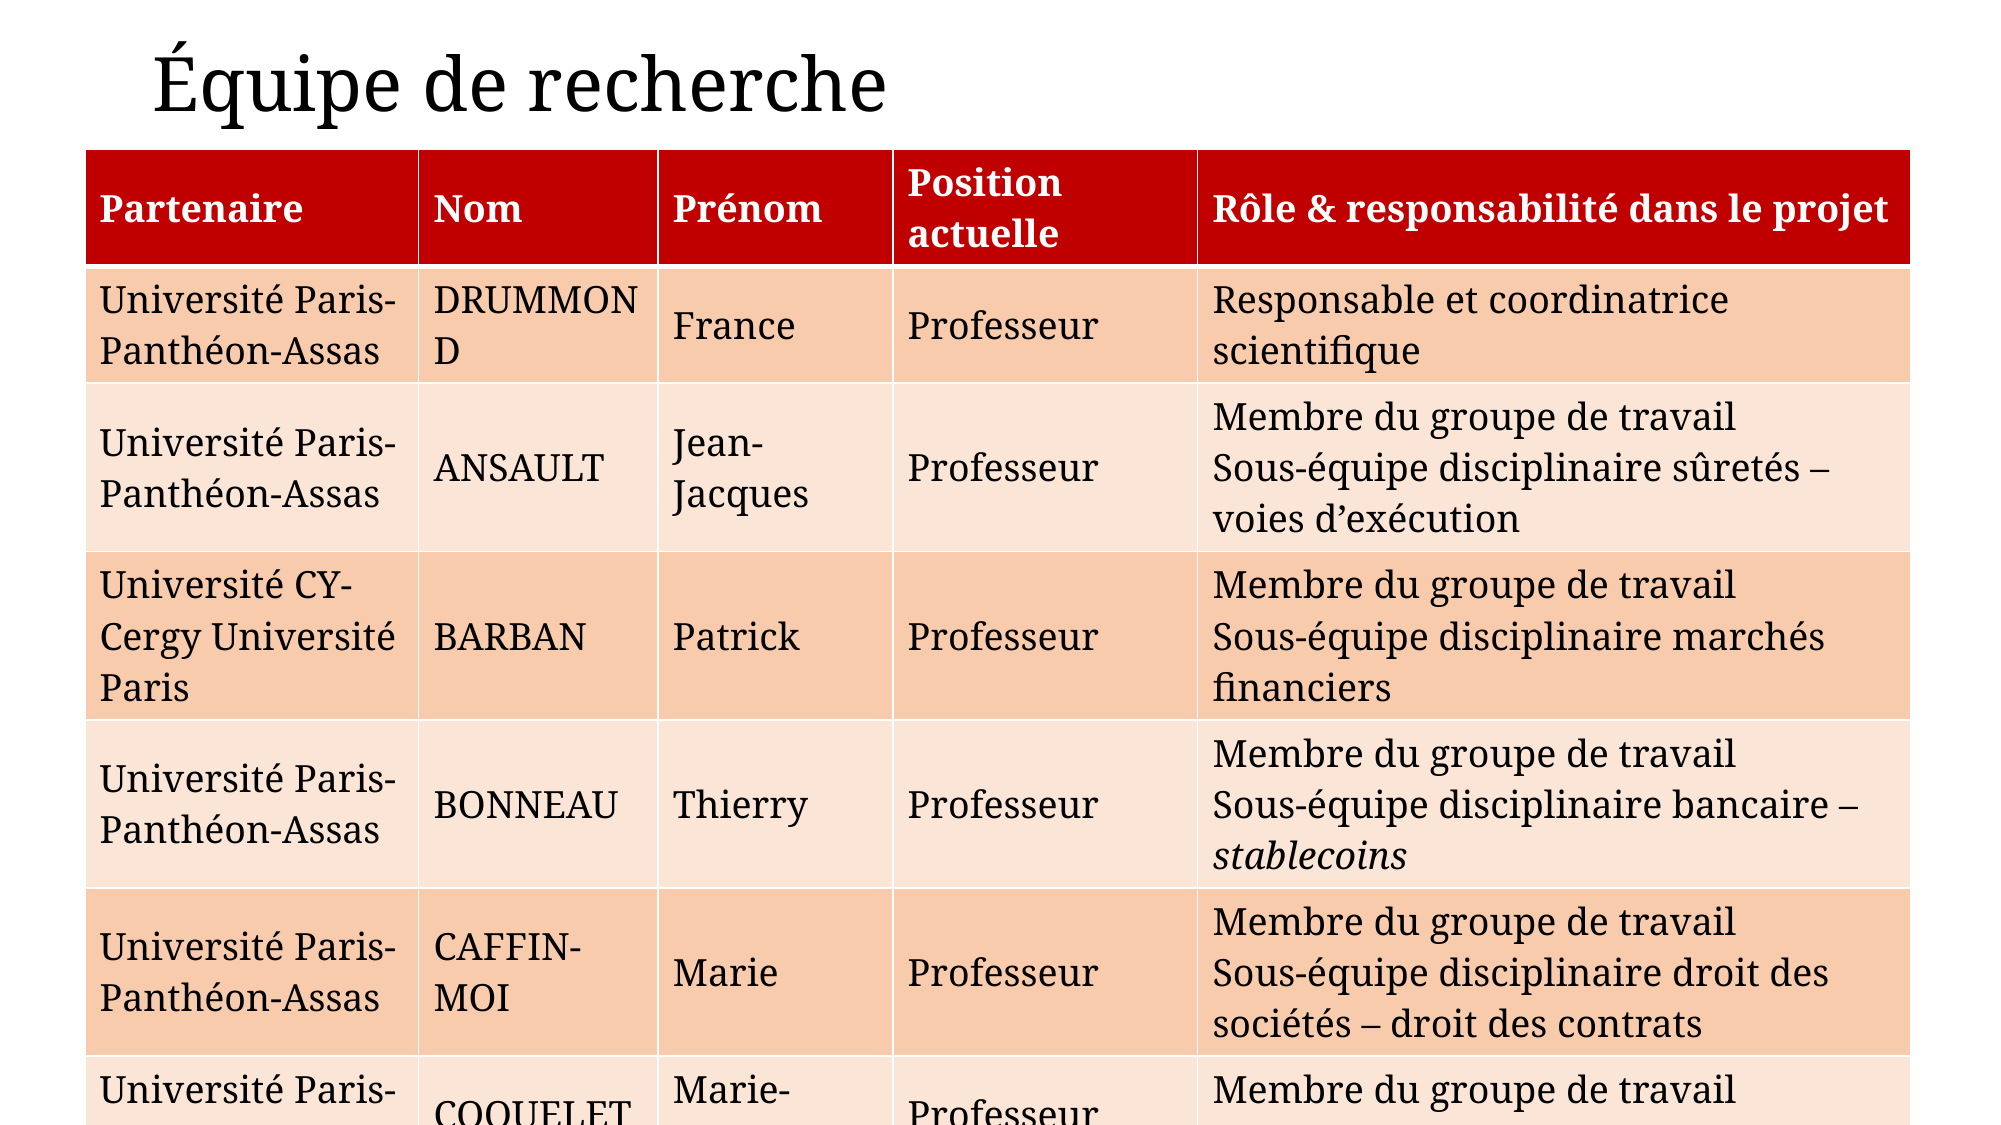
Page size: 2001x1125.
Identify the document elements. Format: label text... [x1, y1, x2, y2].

table_header Rôle & responsabilité dans le projet [1198, 150, 1910, 264]
table_cell Thierry [659, 721, 892, 887]
table_cell Membre du groupe de travail Sous-équipe disciplinaire bancaire – stablecoins [1198, 721, 1910, 887]
table_cell Responsable et coordinatrice scientifique [1198, 269, 1910, 382]
table_cell Membre du groupe de travail Sous-équipe disciplinaire marchés financiers [1198, 552, 1910, 719]
table_cell Université Paris-Panthéon-Assas [86, 721, 418, 887]
table_cell Université Paris-Panthéon-Assas [86, 1057, 418, 1125]
table_cell Université Paris-Panthéon-Assas [86, 269, 418, 382]
title Équipe de recherche [137, 26, 1863, 148]
table_cell Marie-Laure [659, 1057, 892, 1125]
table_cell Professeur [894, 384, 1197, 551]
table_cell ANSAULT [419, 384, 657, 551]
table_cell Professeur [894, 721, 1197, 887]
table_cell Professeur [894, 1057, 1197, 1125]
table_cell Université CY-Cergy Université Paris [86, 552, 418, 719]
table_cell BONNEAU [419, 721, 657, 887]
table_header Nom [419, 150, 657, 264]
table_cell COQUELET [419, 1057, 657, 1125]
table_cell Patrick [659, 552, 892, 719]
table_cell Membre du groupe de travail Sous-équipe disciplinaire droit des sociétés – droit des contrats [1198, 889, 1910, 1055]
table_cell BARBAN [419, 552, 657, 719]
table_header Position actuelle [894, 150, 1197, 264]
table_header Partenaire [86, 150, 418, 264]
table_header Prénom [659, 150, 892, 264]
table_cell Professeur [894, 889, 1197, 1055]
table_cell Université Paris-Panthéon-Assas [86, 384, 418, 551]
table_cell Professeur [894, 269, 1197, 382]
table_cell Marie [659, 889, 892, 1055]
table_cell France [659, 269, 892, 382]
table_cell Membre du groupe de travail Sous-équipe disciplinaire sûretés – voies d’exécution [1198, 384, 1910, 551]
table_cell Université Paris-Panthéon-Assas [86, 889, 418, 1055]
table_cell CAFFIN-MOI [419, 889, 657, 1055]
table_cell Professeur [894, 552, 1197, 719]
table_cell DRUMMOND [419, 269, 657, 382]
table_cell Jean-Jacques [659, 384, 892, 551]
table_cell Membre du groupe de travail Sous-équipe disciplinaire insolvabilité [1198, 1057, 1910, 1125]
